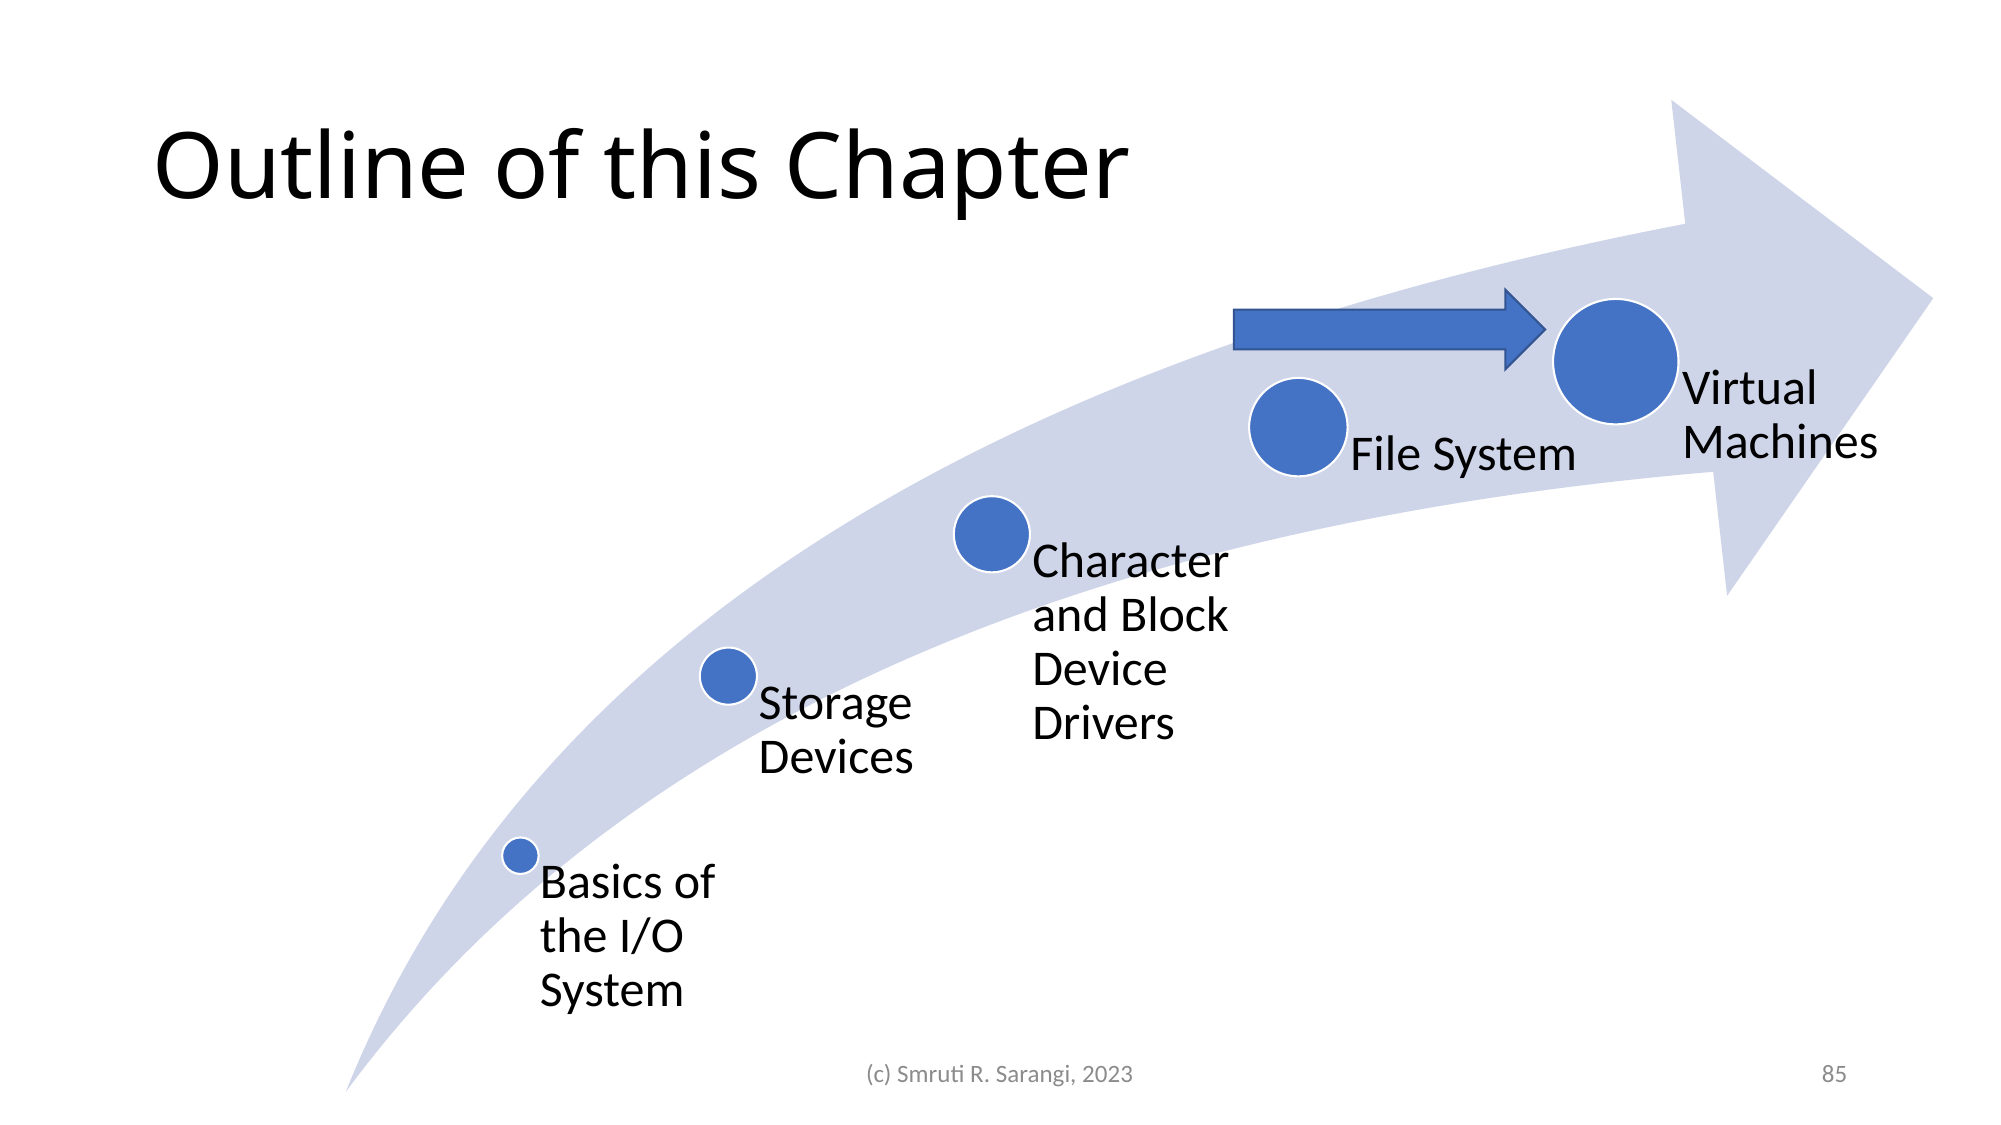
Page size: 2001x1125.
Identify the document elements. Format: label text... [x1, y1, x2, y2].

title Outline of this Chapter [137, 59, 1863, 278]
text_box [345, 85, 1934, 1107]
